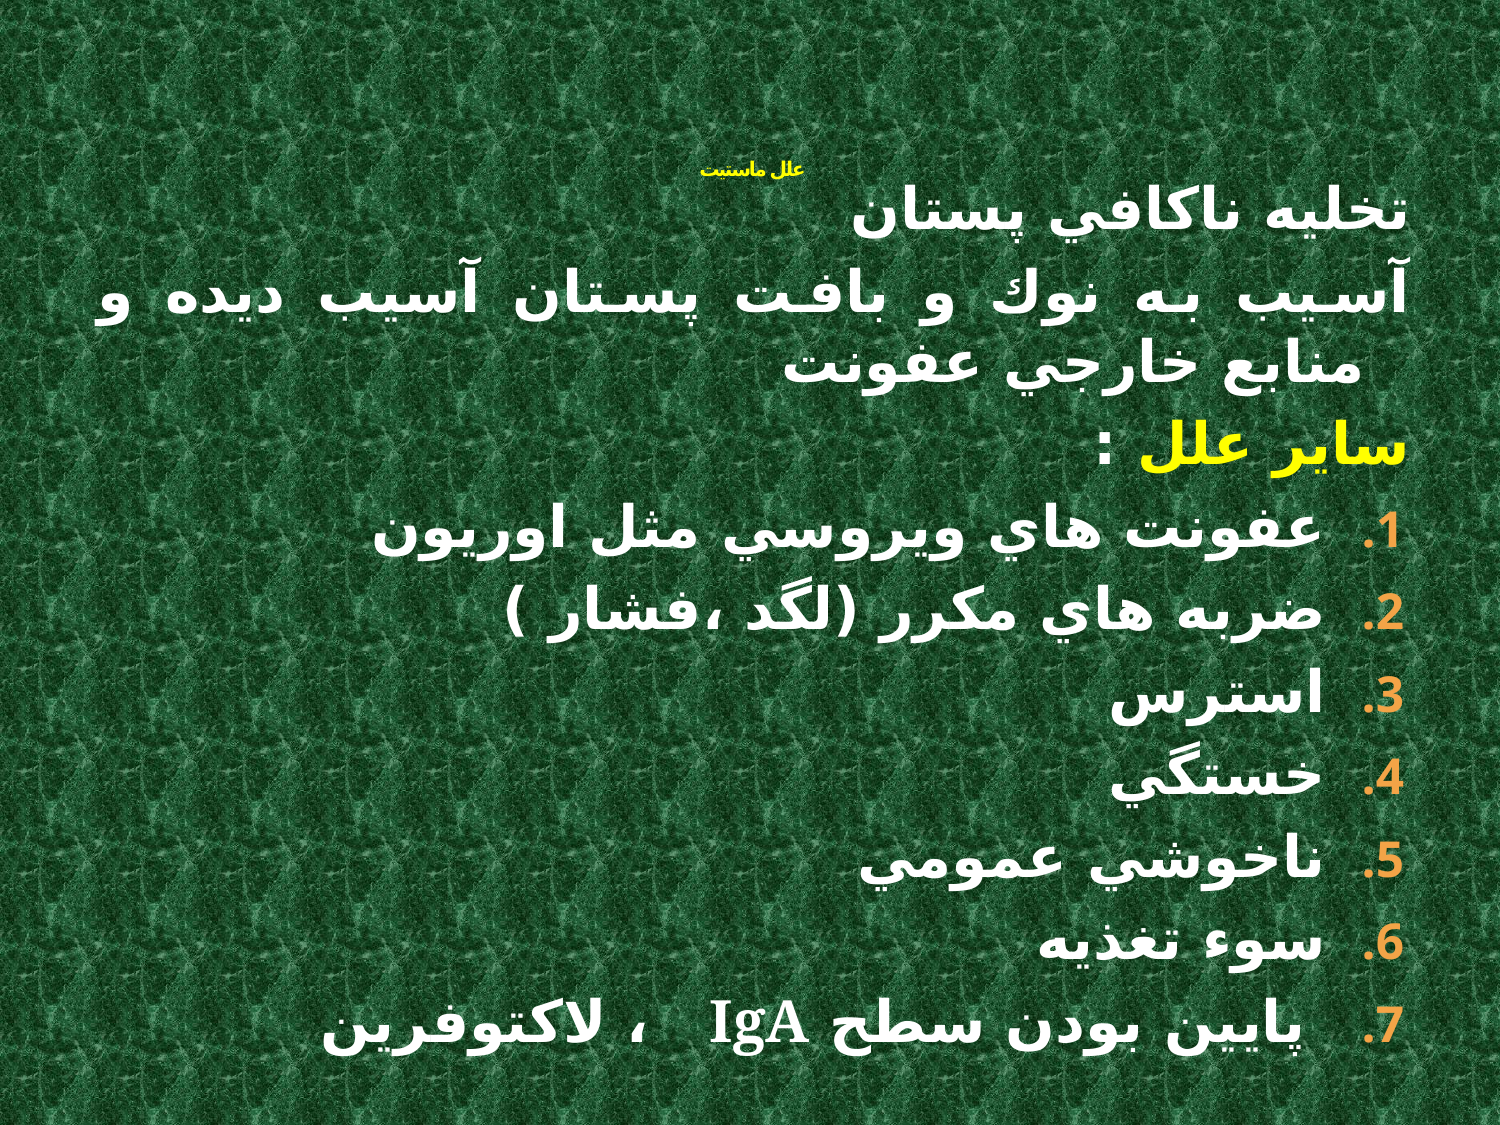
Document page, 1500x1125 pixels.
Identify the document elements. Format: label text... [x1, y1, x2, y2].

list تخليه ناكافي پستان آسيب به نوك و بافت پستان آسيب ديده و منابع خارجي عفونت ساير علل : عفونت هاي ويروسي مثل اوريون ضربه هاي مكرر (لگد ،فشار ) استرس خستگي ناخوشي عمومي سوء تغذيه پايين بودن سطح IgA ، لاكتوفرين [70, 164, 1425, 1090]
picture [0, 0, 1500, 1125]
title علل ماستيت [74, 24, 1425, 211]
